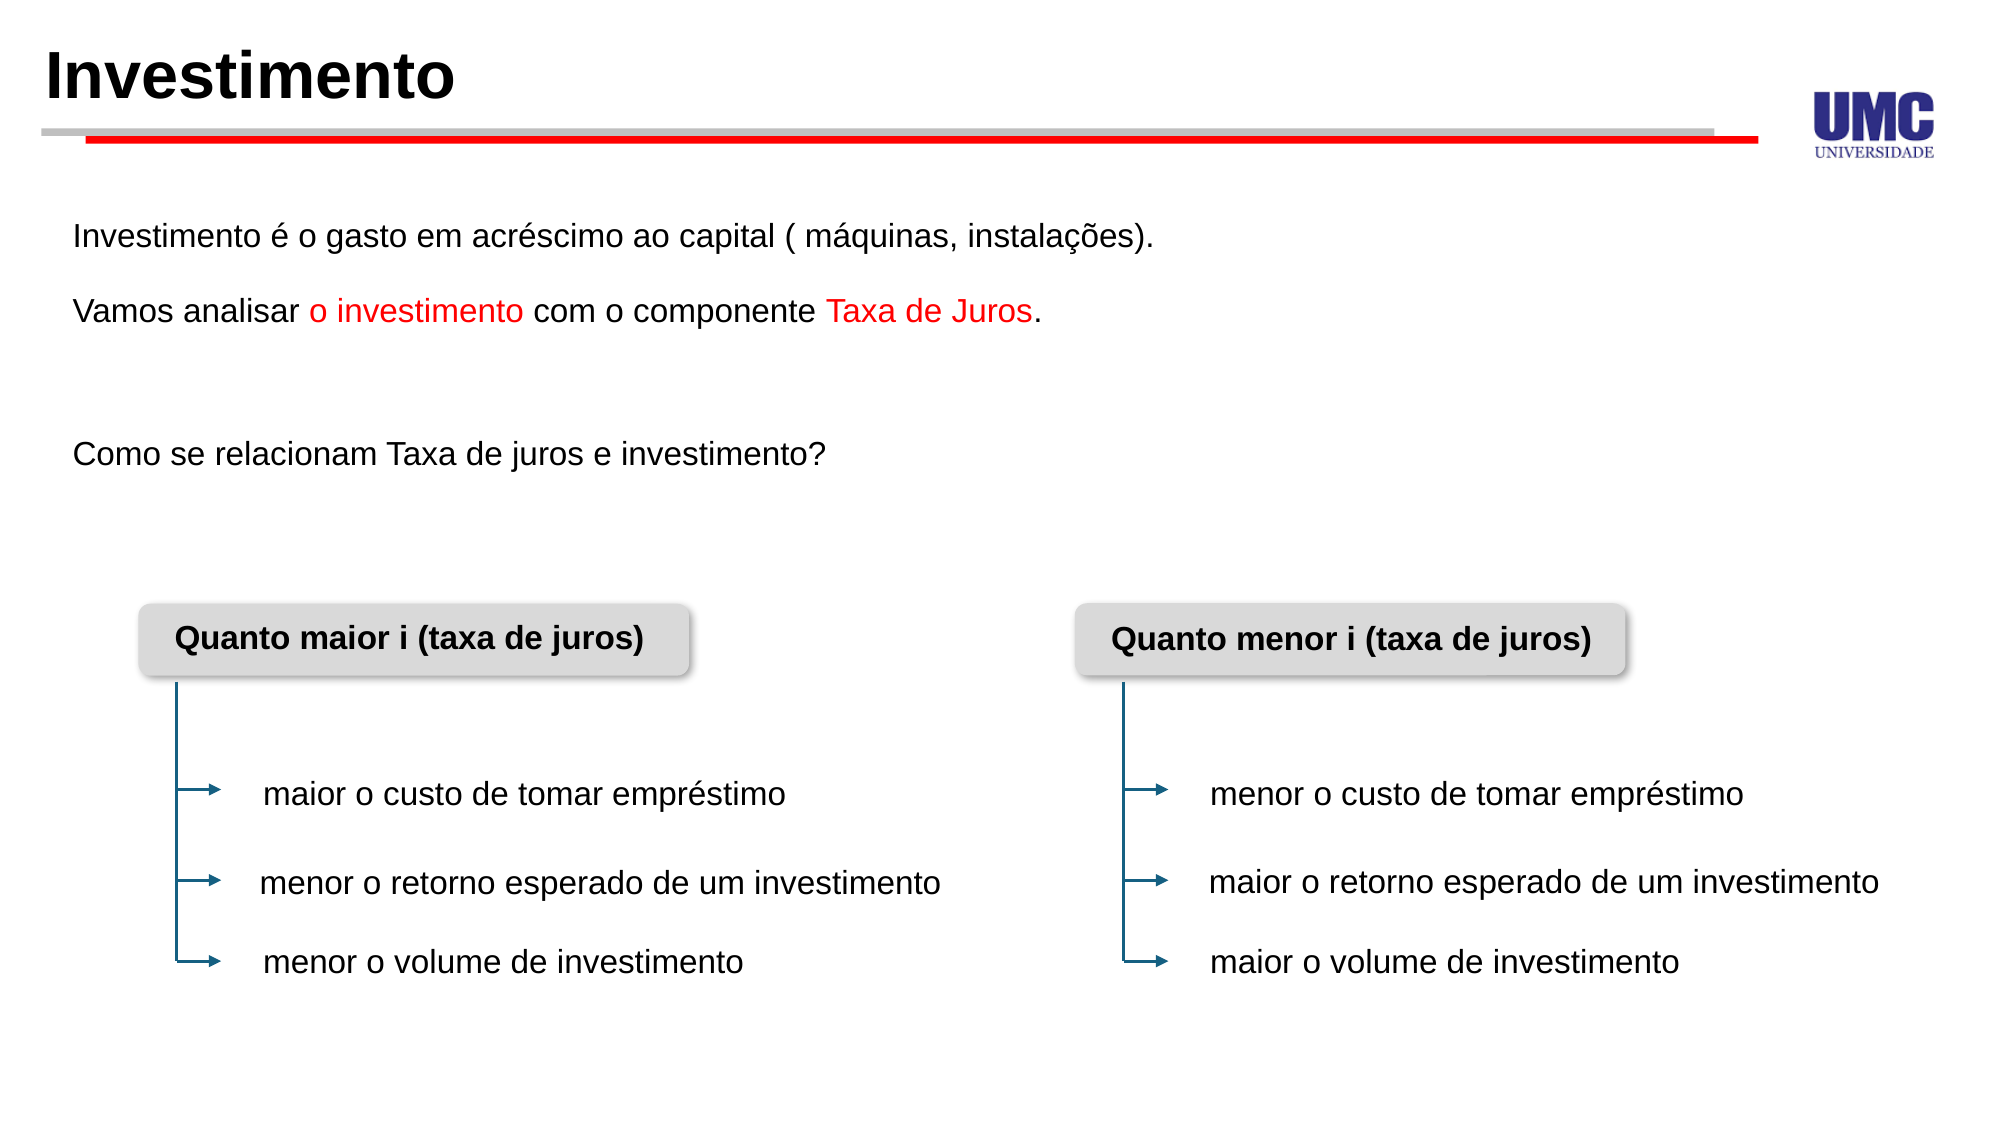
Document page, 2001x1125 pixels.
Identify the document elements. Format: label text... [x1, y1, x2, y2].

text_box [1073, 601, 1628, 677]
text_box menor o custo de tomar empréstimo [1195, 764, 1779, 820]
picture [1748, 0, 2000, 252]
text_box [40, 127, 1716, 137]
text_box Quanto menor i (taxa de juros) [1096, 609, 1626, 665]
text_box [84, 134, 1748, 145]
text_box maior o volume de investimento [1195, 933, 1934, 988]
text_box Investimento é o gasto em acréscimo ao capital ( máquinas, instalações). [57, 207, 1384, 262]
text_box Vamos analisar o investimento com o componente Taxa de Juros. [57, 281, 1384, 337]
text_box Quanto maior i (taxa de juros) [159, 608, 690, 664]
text_box maior o custo de tomar empréstimo [248, 764, 832, 820]
text_box maior o retorno esperado de um investimento [1194, 852, 1933, 908]
text_box [136, 602, 691, 678]
text_box menor o retorno esperado de um investimento [244, 853, 984, 909]
text_box Investimento [30, 24, 1078, 119]
text_box Como se relacionam Taxa de juros e investimento? [57, 425, 882, 480]
text_box menor o volume de investimento [248, 933, 987, 988]
